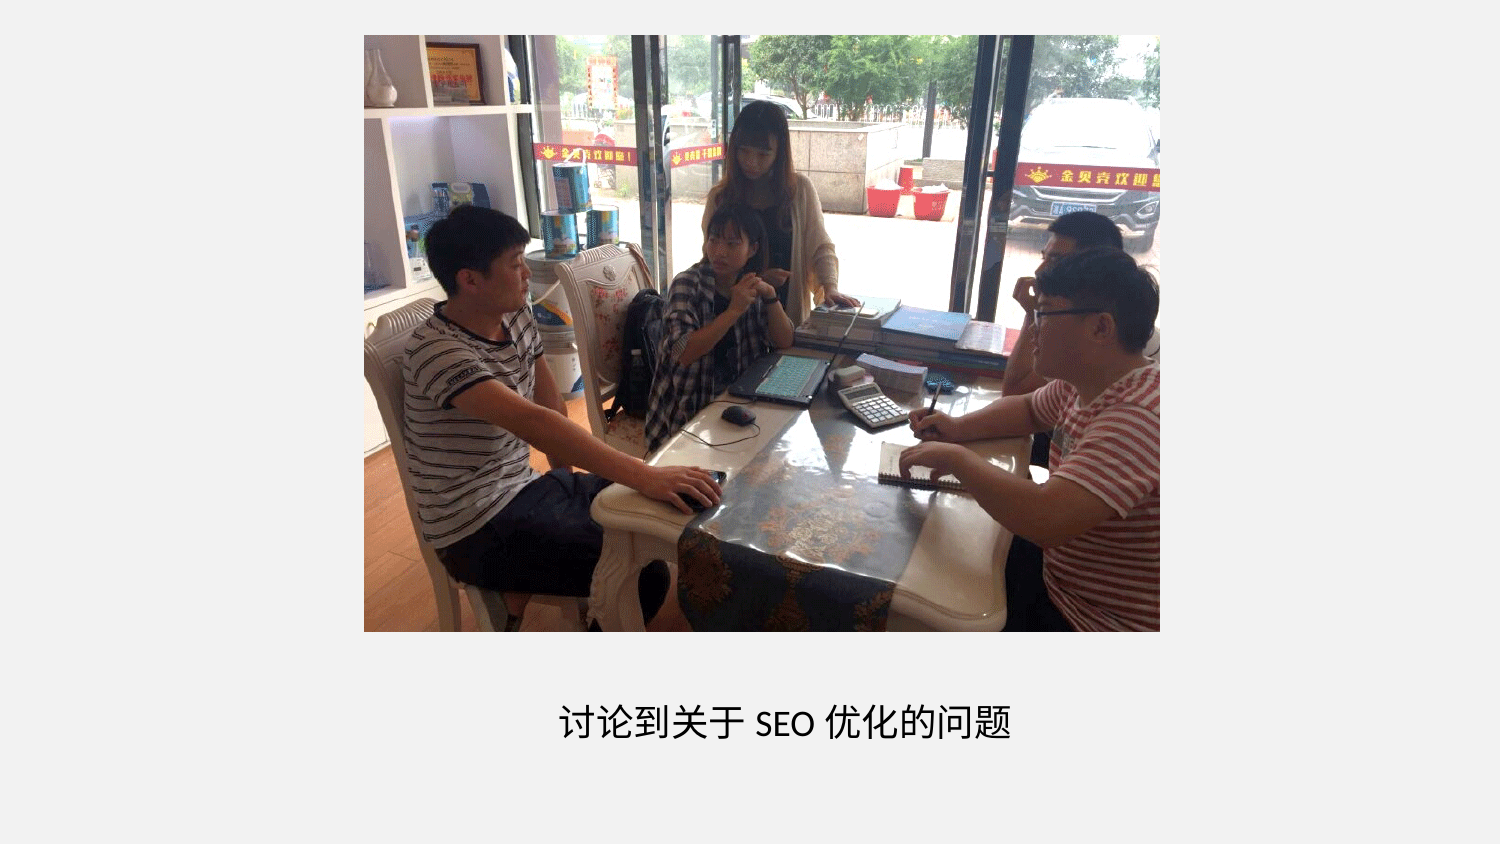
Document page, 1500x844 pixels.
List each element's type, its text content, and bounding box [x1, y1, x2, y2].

text_box 讨论到关于SEO优化的问题 [544, 691, 1027, 752]
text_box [363, 34, 1161, 633]
